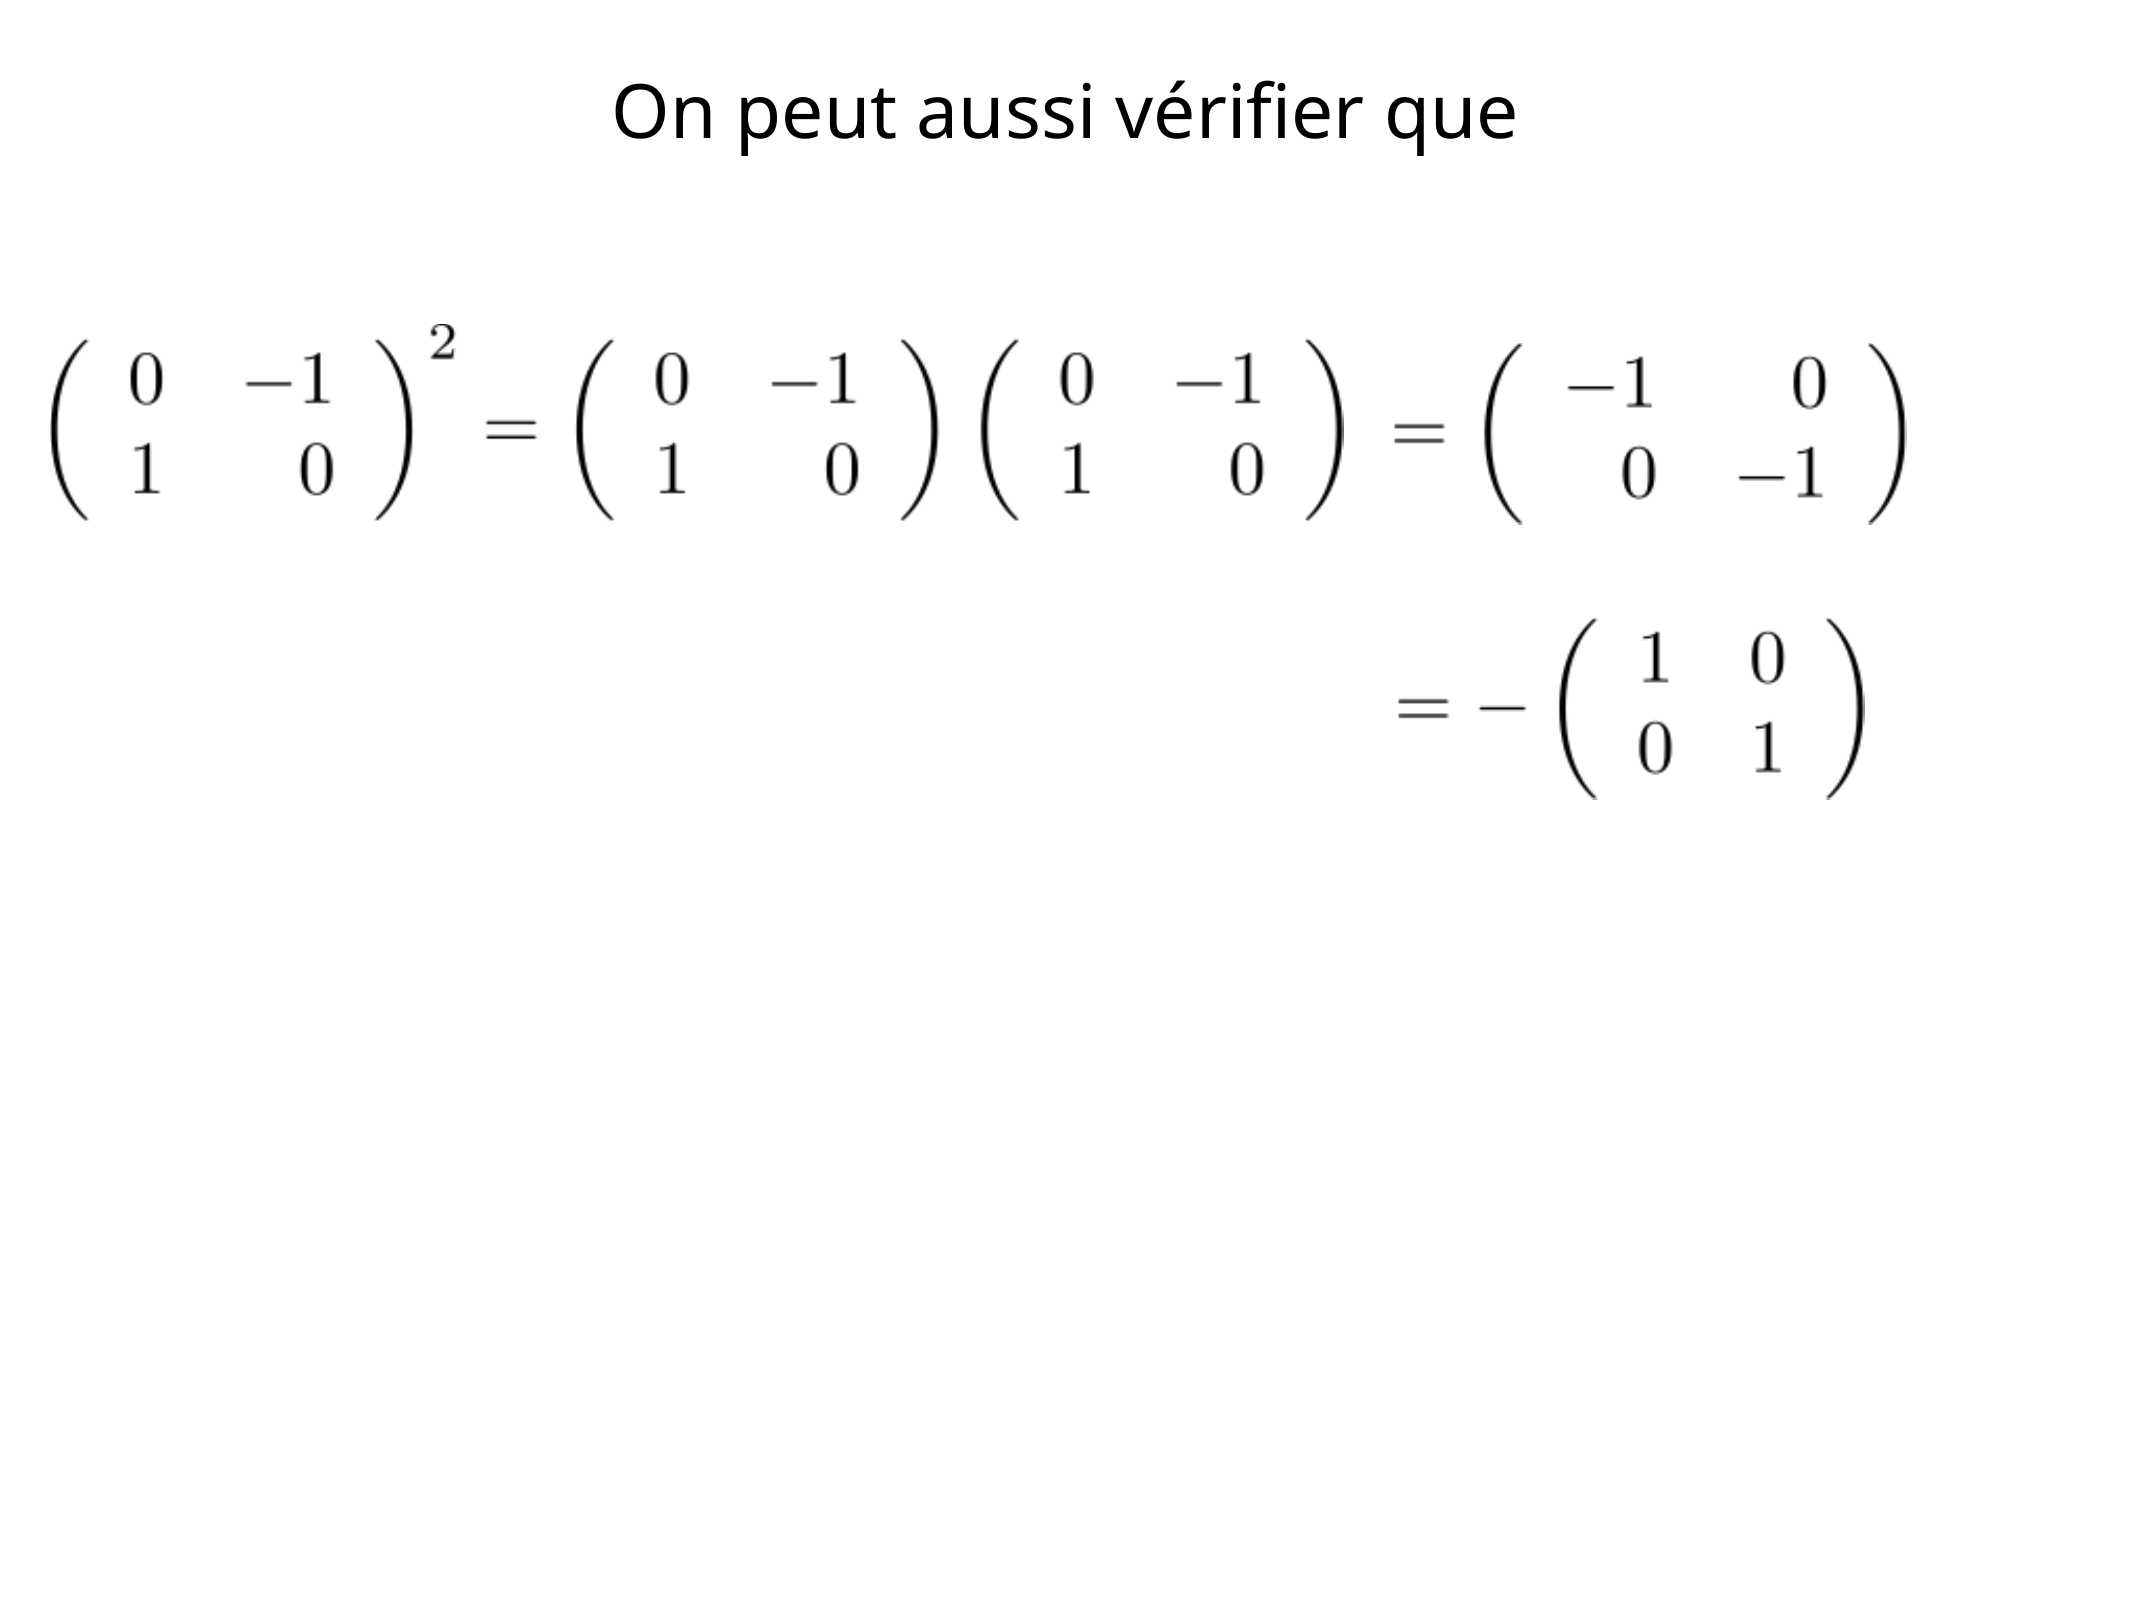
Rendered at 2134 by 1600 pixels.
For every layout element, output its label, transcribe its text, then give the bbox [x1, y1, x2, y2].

text_box On peut aussi vérifier que [603, 55, 1528, 162]
picture [1397, 618, 1865, 801]
picture [49, 324, 1344, 524]
picture [1393, 343, 1907, 526]
